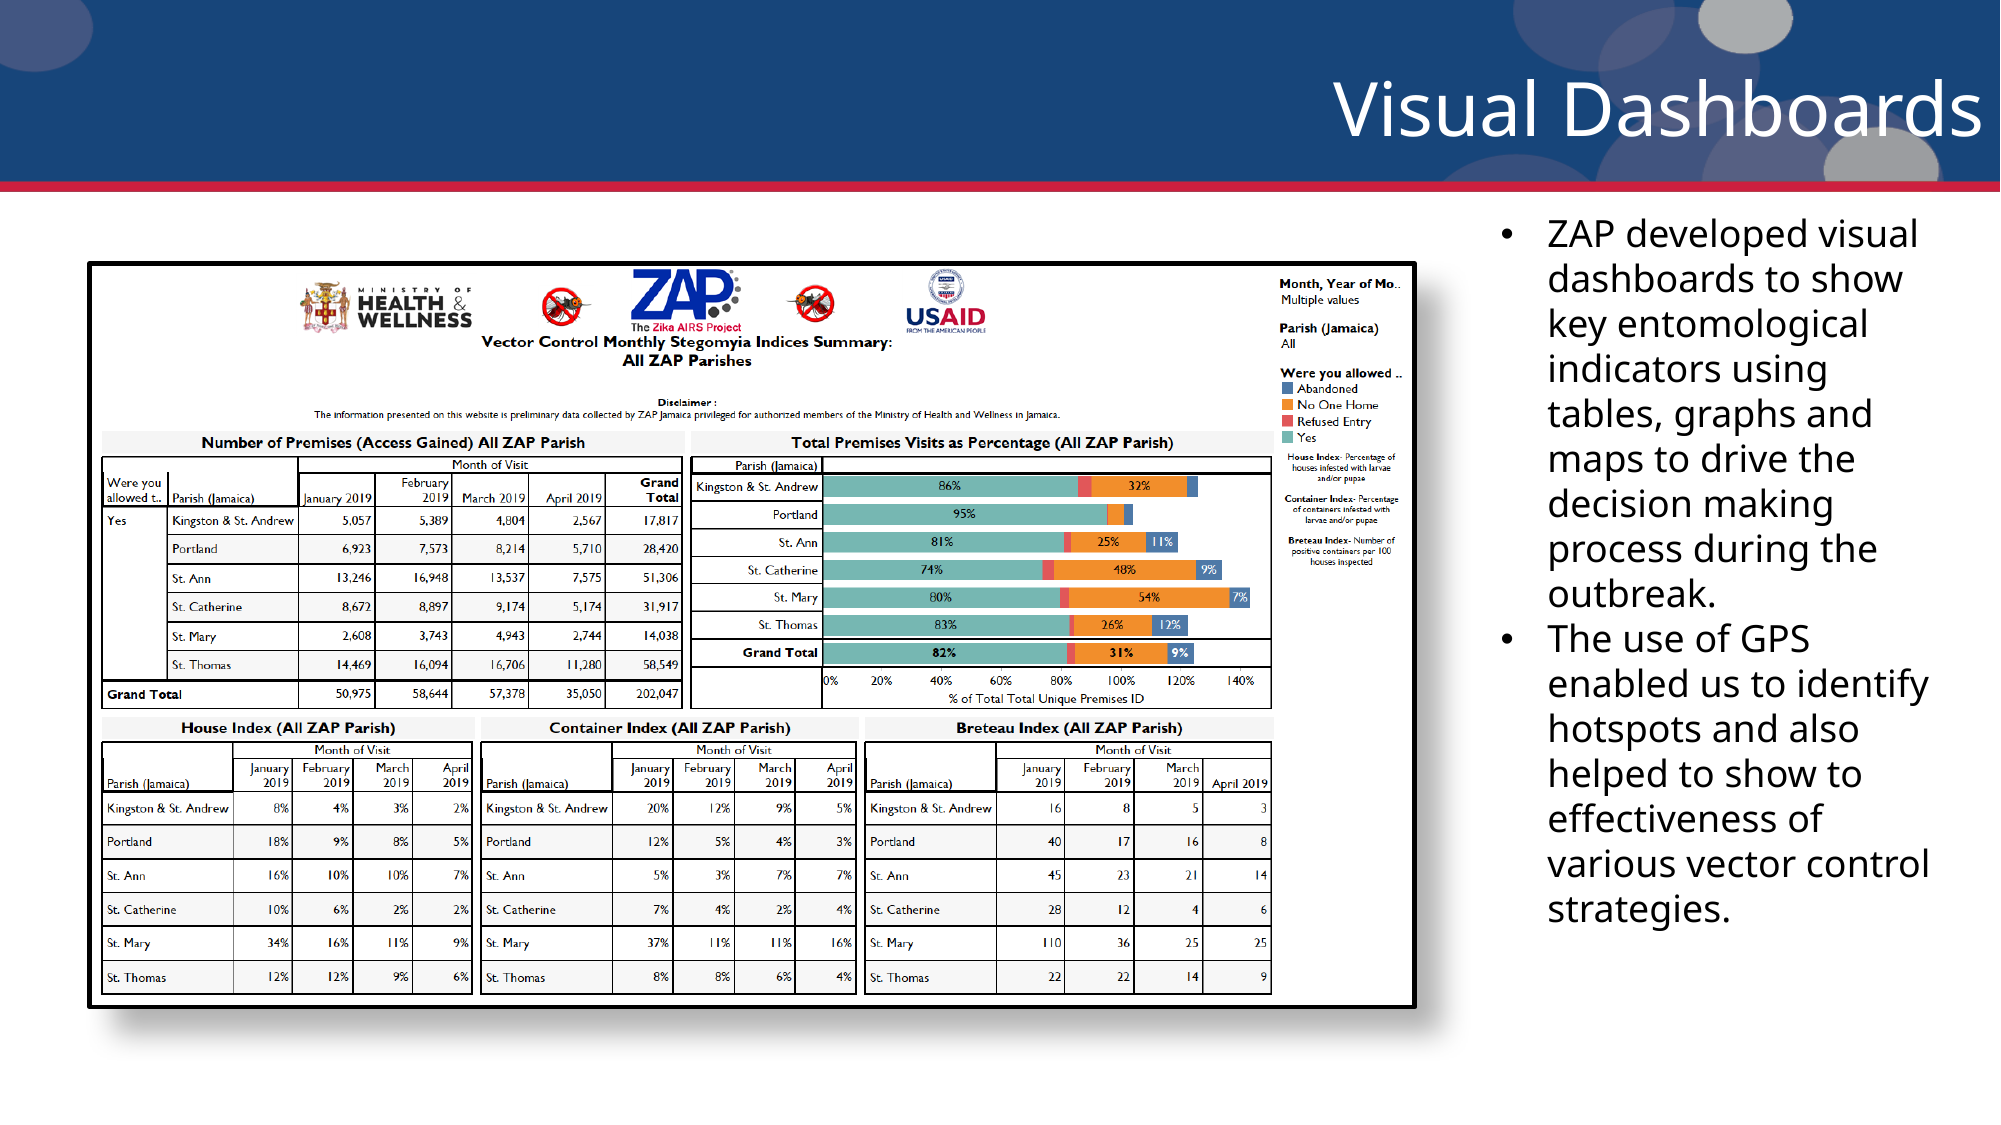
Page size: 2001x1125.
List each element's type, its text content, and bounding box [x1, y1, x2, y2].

text_box ZAP developed visual dashboards to show key entomological indicators using tables, graphs and maps to drive the decision making process during the outbreak. The use of GPS enabled us to identify hotspots and also helped to show to effectiveness of various vector control strategies. [1485, 203, 1957, 938]
title Visual Dashboards [200, 32, 2000, 180]
picture [0, 0, 2000, 192]
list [91, 265, 1413, 1005]
